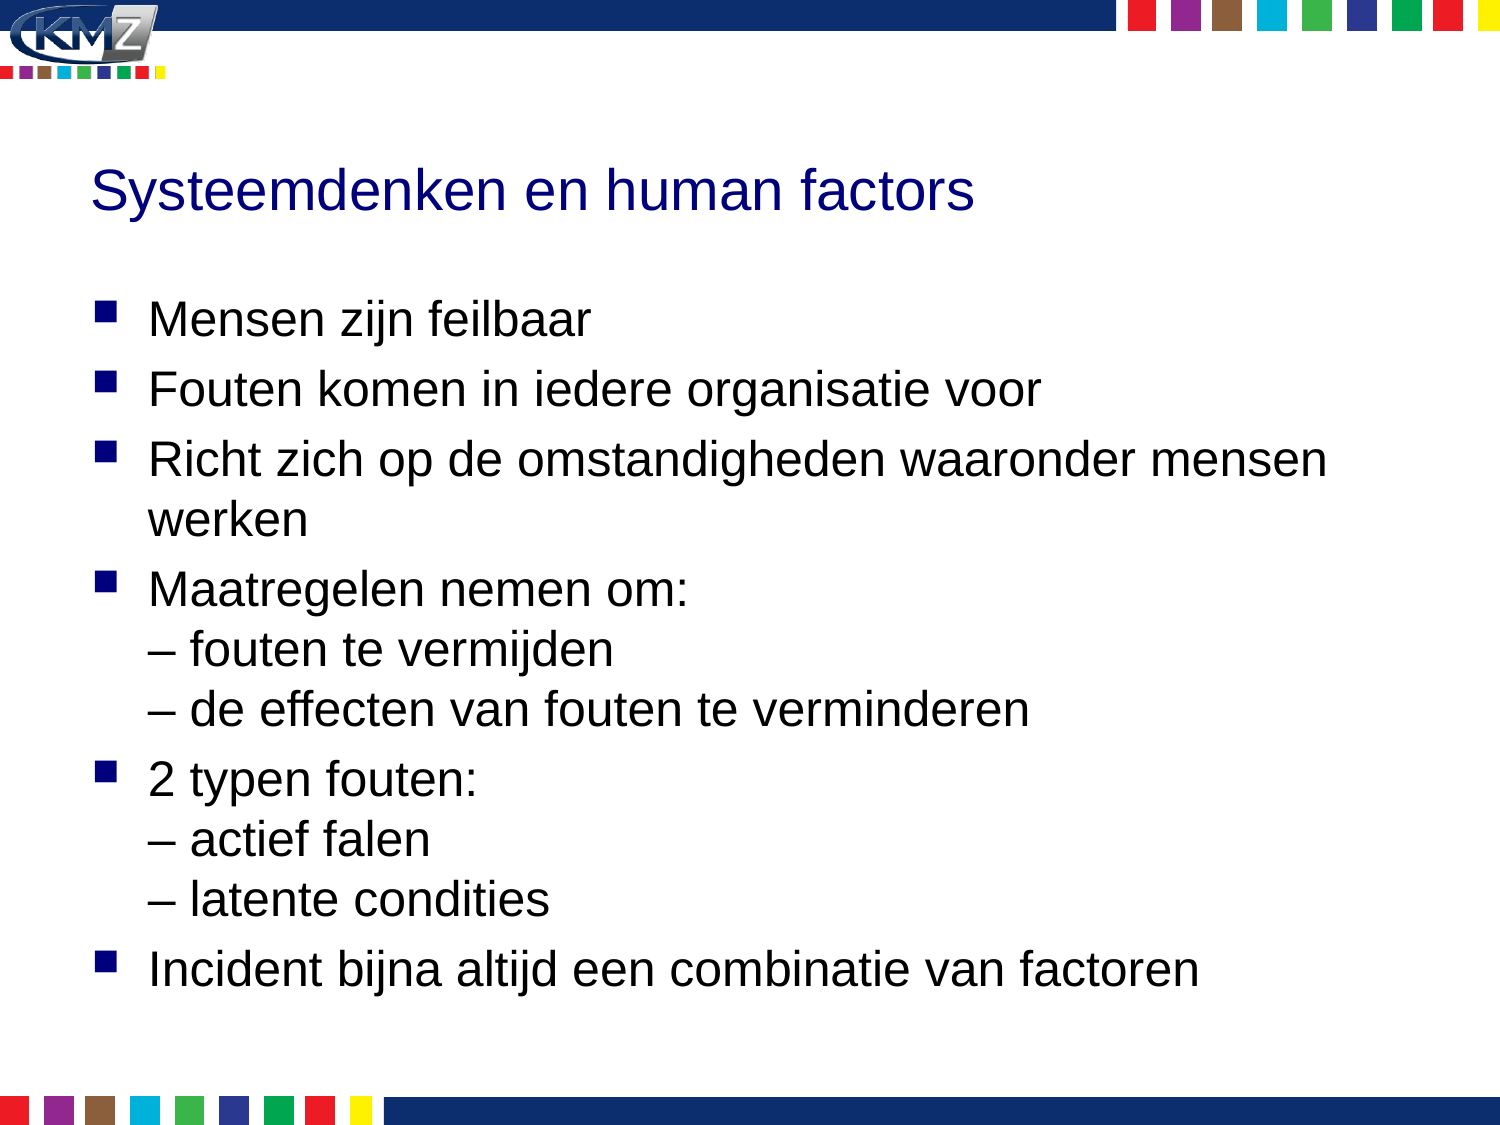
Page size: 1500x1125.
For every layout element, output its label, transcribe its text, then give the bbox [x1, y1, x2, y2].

picture [5, 1, 160, 67]
title Systeemdenken en human factors [75, 75, 1425, 300]
slide_number [74, 1024, 426, 1103]
list Mensen zijn feilbaar Fouten komen in iedere organisatie voor Richt zich op de omstandigheden waaronder mensen werken Maatregelen nemen om: – fouten te vermijden – de effecten van fouten te verminderen 2 typen fouten: – actief falen – latente condities Incident bijna altijd een combinatie van factoren [76, 278, 1427, 917]
